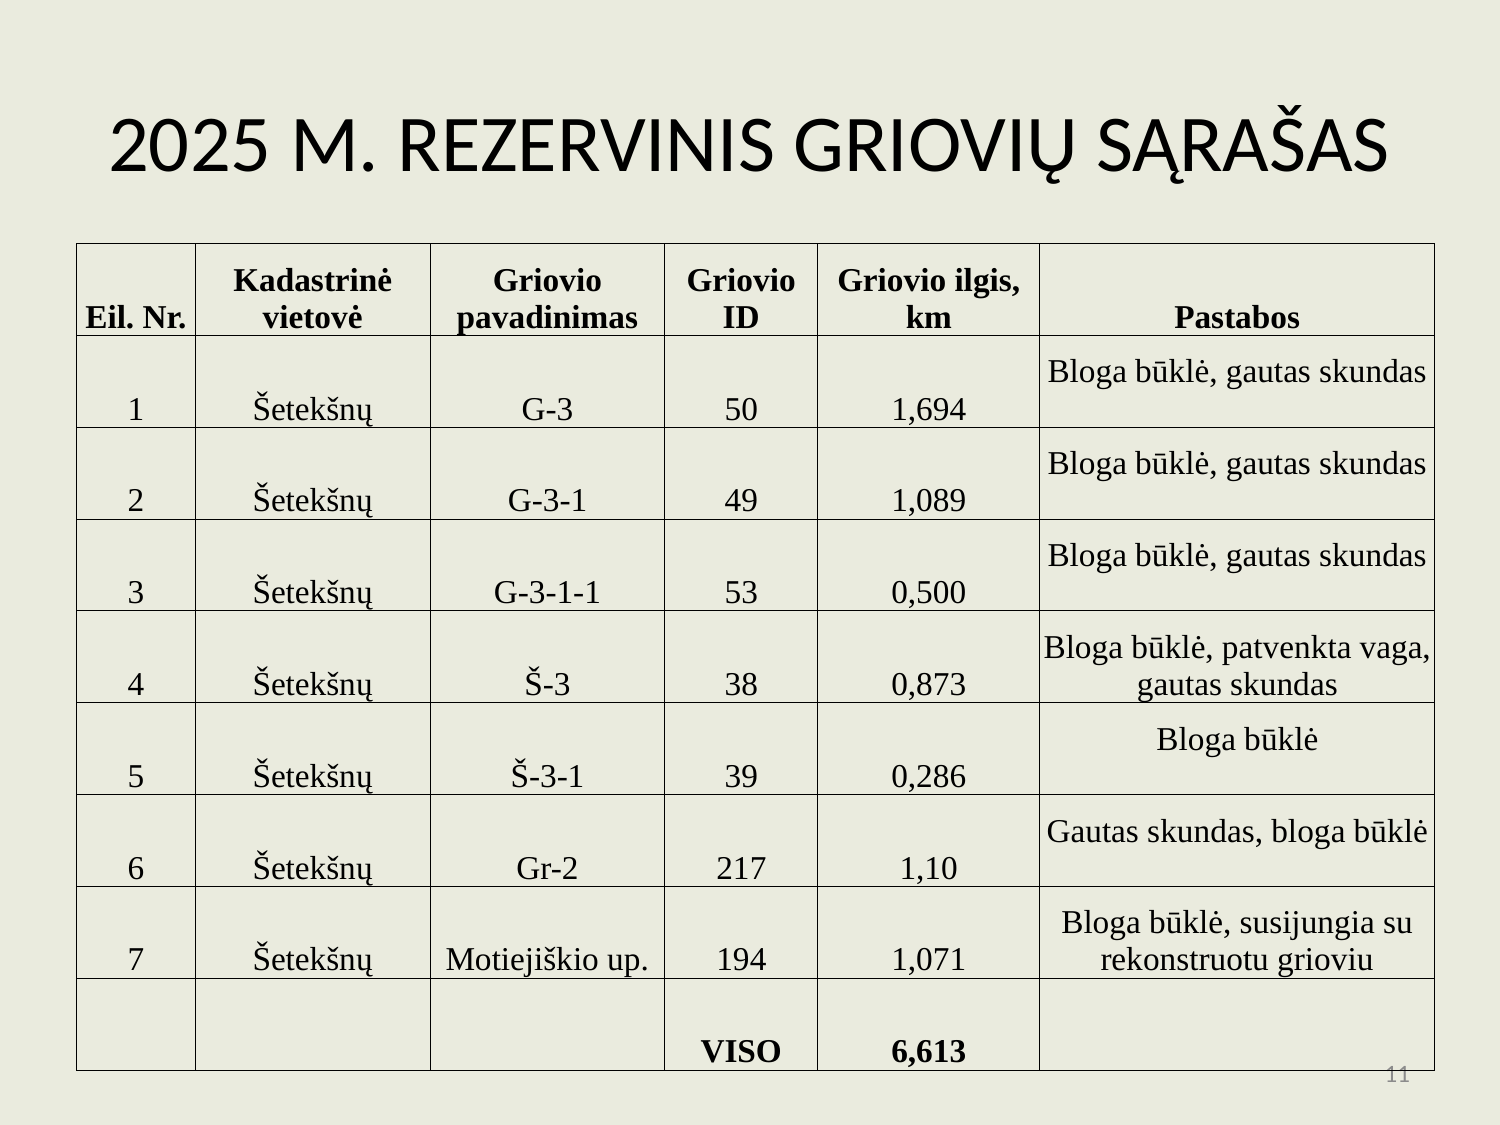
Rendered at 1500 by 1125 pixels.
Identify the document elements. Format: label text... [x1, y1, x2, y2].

table_cell Bloga būklė, gautas skundas [1040, 336, 1434, 427]
title 2025 M. REZERVINIS GRIOVIŲ SĄRAŠAS [75, 45, 1425, 233]
table_header Griovio ID [665, 244, 817, 335]
table_cell 53 [665, 520, 817, 610]
table_cell Šetekšnų [196, 887, 430, 978]
table_cell 6 [77, 795, 195, 886]
table_cell 0,873 [818, 611, 1039, 702]
table_cell 39 [665, 703, 817, 794]
table_cell VISO [665, 979, 817, 1070]
table_cell 217 [665, 795, 817, 886]
slide_number 11 [1074, 1042, 1425, 1103]
table_cell Gr-2 [431, 795, 664, 886]
table_header Pastabos [1040, 244, 1434, 335]
table_cell 3 [77, 520, 195, 610]
table_cell [77, 979, 195, 1070]
table_cell Šetekšnų [196, 336, 430, 427]
table_cell 1,071 [818, 887, 1039, 978]
table_cell Šetekšnų [196, 795, 430, 886]
table_cell Bloga būklė, gautas skundas [1040, 428, 1434, 519]
table_cell 0,286 [818, 703, 1039, 794]
table_cell Š-3-1 [431, 703, 664, 794]
table_cell 1,089 [818, 428, 1039, 519]
table_cell Gautas skundas, bloga būklė [1040, 795, 1434, 886]
table_cell 2 [77, 428, 195, 519]
table_header Griovio pavadinimas [431, 244, 664, 335]
table_header Kadastrinė vietovė [196, 244, 430, 335]
table_cell 1,694 [818, 336, 1039, 427]
table_cell Šetekšnų [196, 428, 430, 519]
table_cell [196, 979, 430, 1070]
table_header Griovio ilgis, km [818, 244, 1039, 335]
table_cell 50 [665, 336, 817, 427]
table_cell [1040, 979, 1434, 1070]
table_cell 49 [665, 428, 817, 519]
table_cell Bloga būklė, gautas skundas [1040, 520, 1434, 610]
table_cell Šetekšnų [196, 520, 430, 610]
table_cell Šetekšnų [196, 703, 430, 794]
table_cell Bloga būklė, susijungia su rekonstruotu grioviu [1040, 887, 1434, 978]
table_cell 0,500 [818, 520, 1039, 610]
table_cell 194 [665, 887, 817, 978]
table_cell Bloga būklė, patvenkta vaga, gautas skundas [1040, 611, 1434, 702]
table_cell 5 [77, 703, 195, 794]
table_cell 6,613 [818, 979, 1039, 1070]
table_cell 4 [77, 611, 195, 702]
table_cell Š-3 [431, 611, 664, 702]
table_cell Motiejiškio up. [431, 887, 664, 978]
table_cell [431, 979, 664, 1070]
table_cell 1 [77, 336, 195, 427]
table_cell Šetekšnų [196, 611, 430, 702]
table_cell G-3 [431, 336, 664, 427]
table_cell G-3-1 [431, 428, 664, 519]
table_cell 1,10 [818, 795, 1039, 886]
table_cell G-3-1-1 [431, 520, 664, 610]
table_cell Bloga būklė [1040, 703, 1434, 794]
table_cell 7 [77, 887, 195, 978]
table_header Eil. Nr. [77, 244, 195, 335]
table_cell 38 [665, 611, 817, 702]
